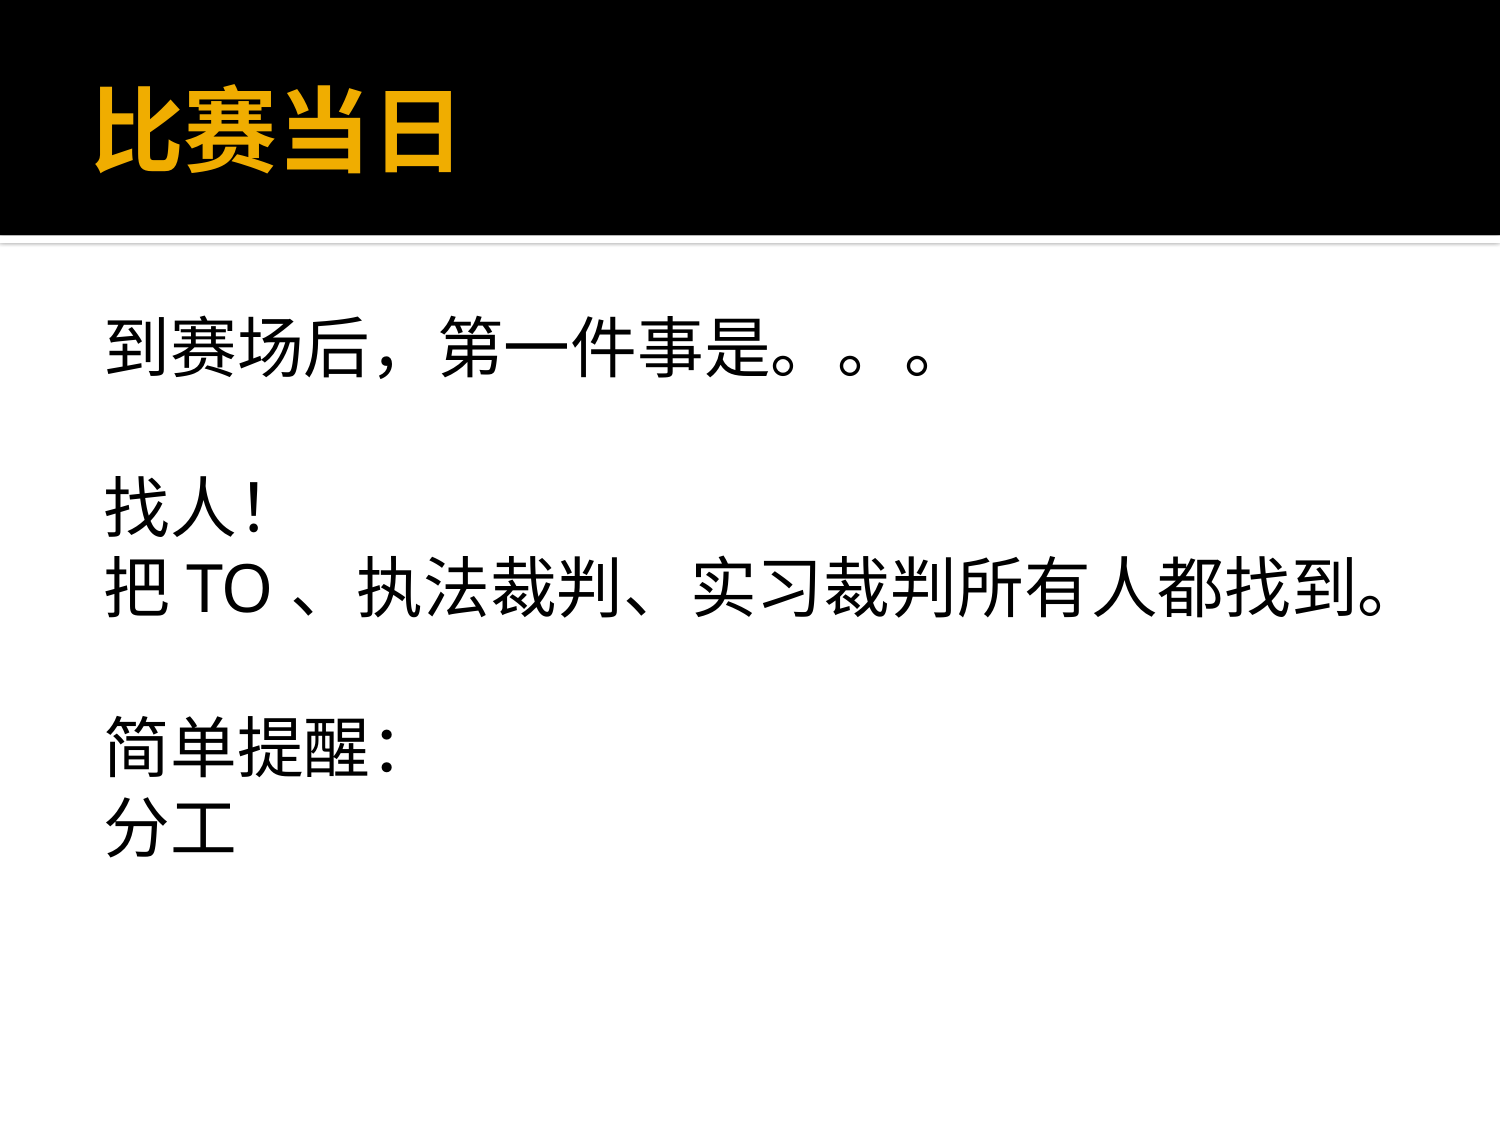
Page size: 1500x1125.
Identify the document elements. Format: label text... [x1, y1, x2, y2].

list 到赛场后，第一件事是。。。 找人！ 把TO、执法裁判、实习裁判所有人都找到。 简单提醒： 分工 [75, 291, 1425, 1050]
title 比赛当日 [75, 25, 1425, 231]
